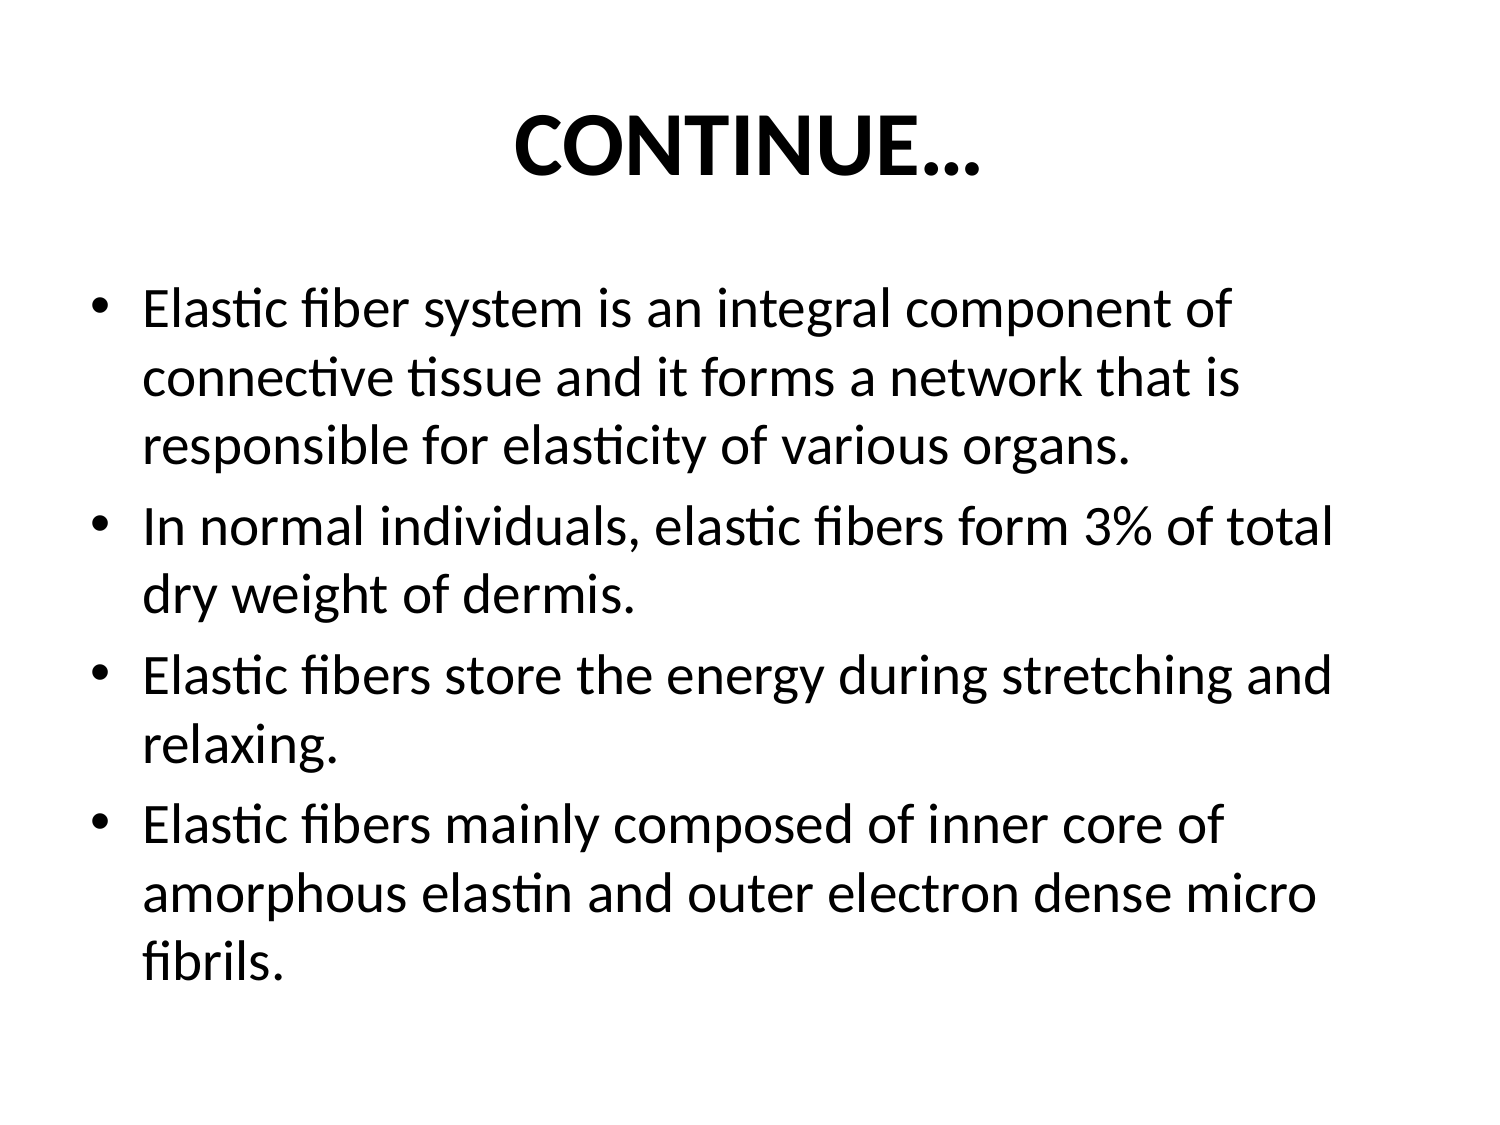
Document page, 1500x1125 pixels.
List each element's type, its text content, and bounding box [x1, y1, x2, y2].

title CONTINUE… [75, 45, 1425, 233]
list Elastic fiber system is an integral component of connective tissue and it forms a network that is responsible for elasticity of various organs. In normal individuals, elastic fibers form 3% of total dry weight of dermis. Elastic fibers store the energy during stretching and relaxing. Elastic fibers mainly composed of inner core of amorphous elastin and outer electron dense micro fibrils. [75, 262, 1425, 1005]
